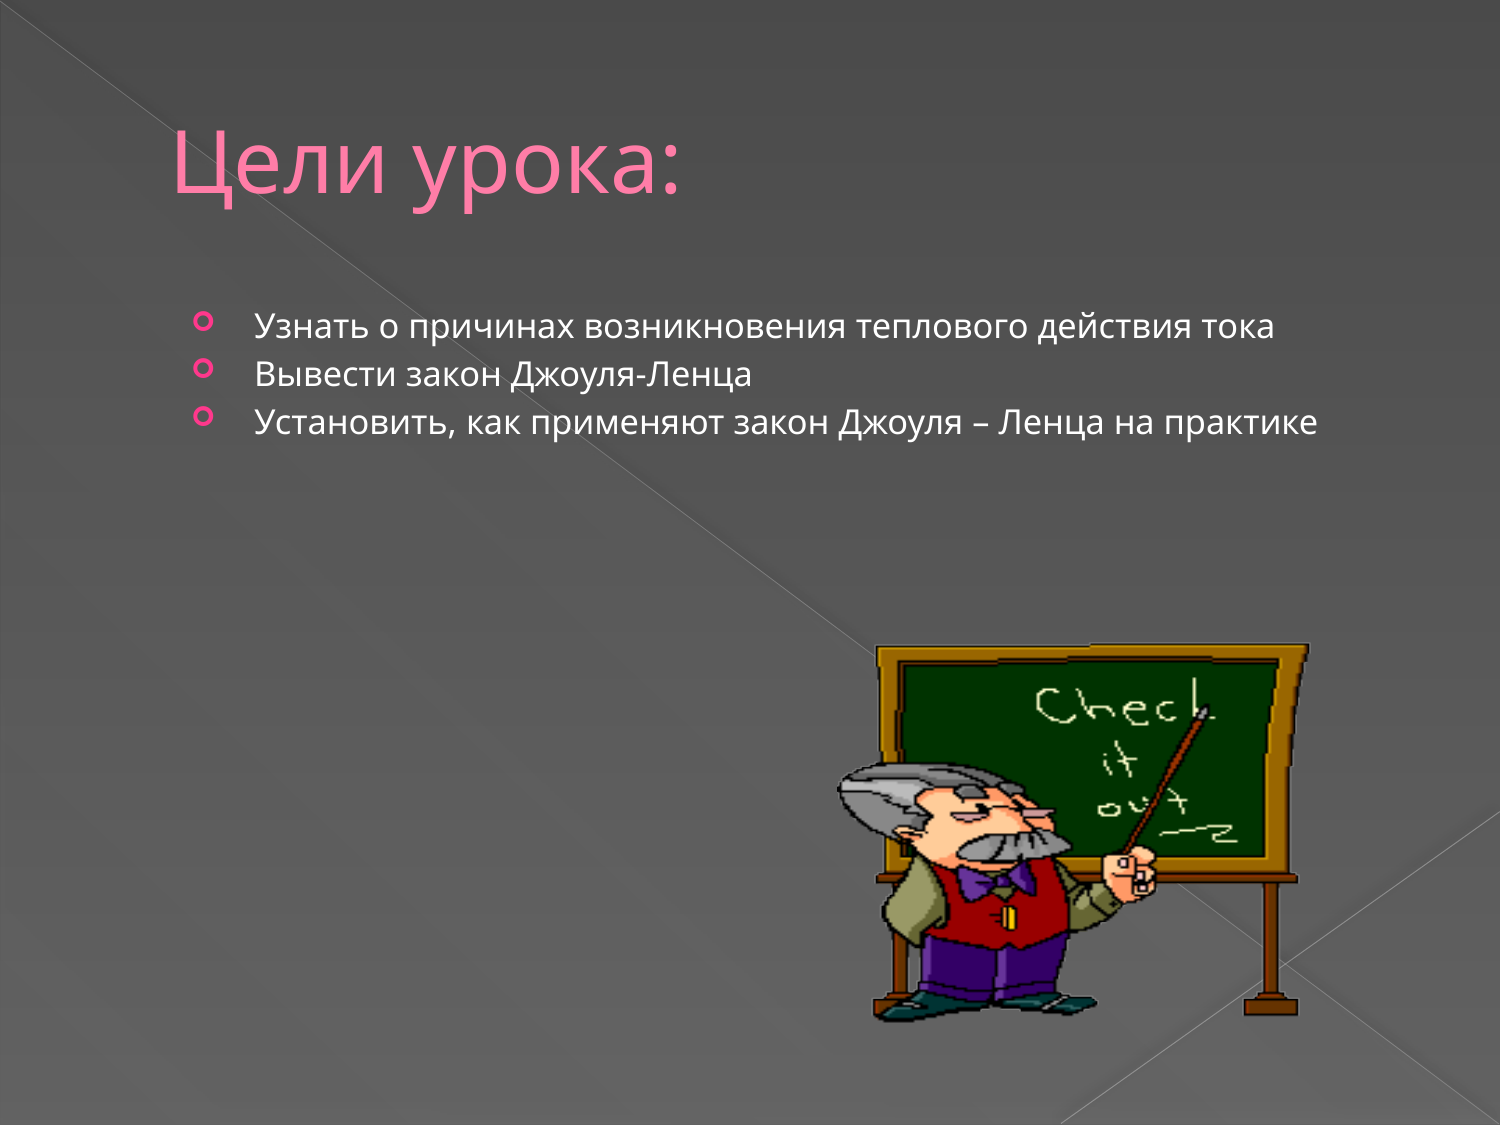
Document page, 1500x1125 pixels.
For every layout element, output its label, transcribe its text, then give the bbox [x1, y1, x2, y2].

list Узнать о причинах возникновения теплового действия тока Вывести закон Джоуля-Ленца Установить, как применяют закон Джоуля – Ленца на практике [165, 296, 1335, 492]
title Цели урока: [75, 43, 1425, 274]
picture [837, 611, 1323, 1026]
